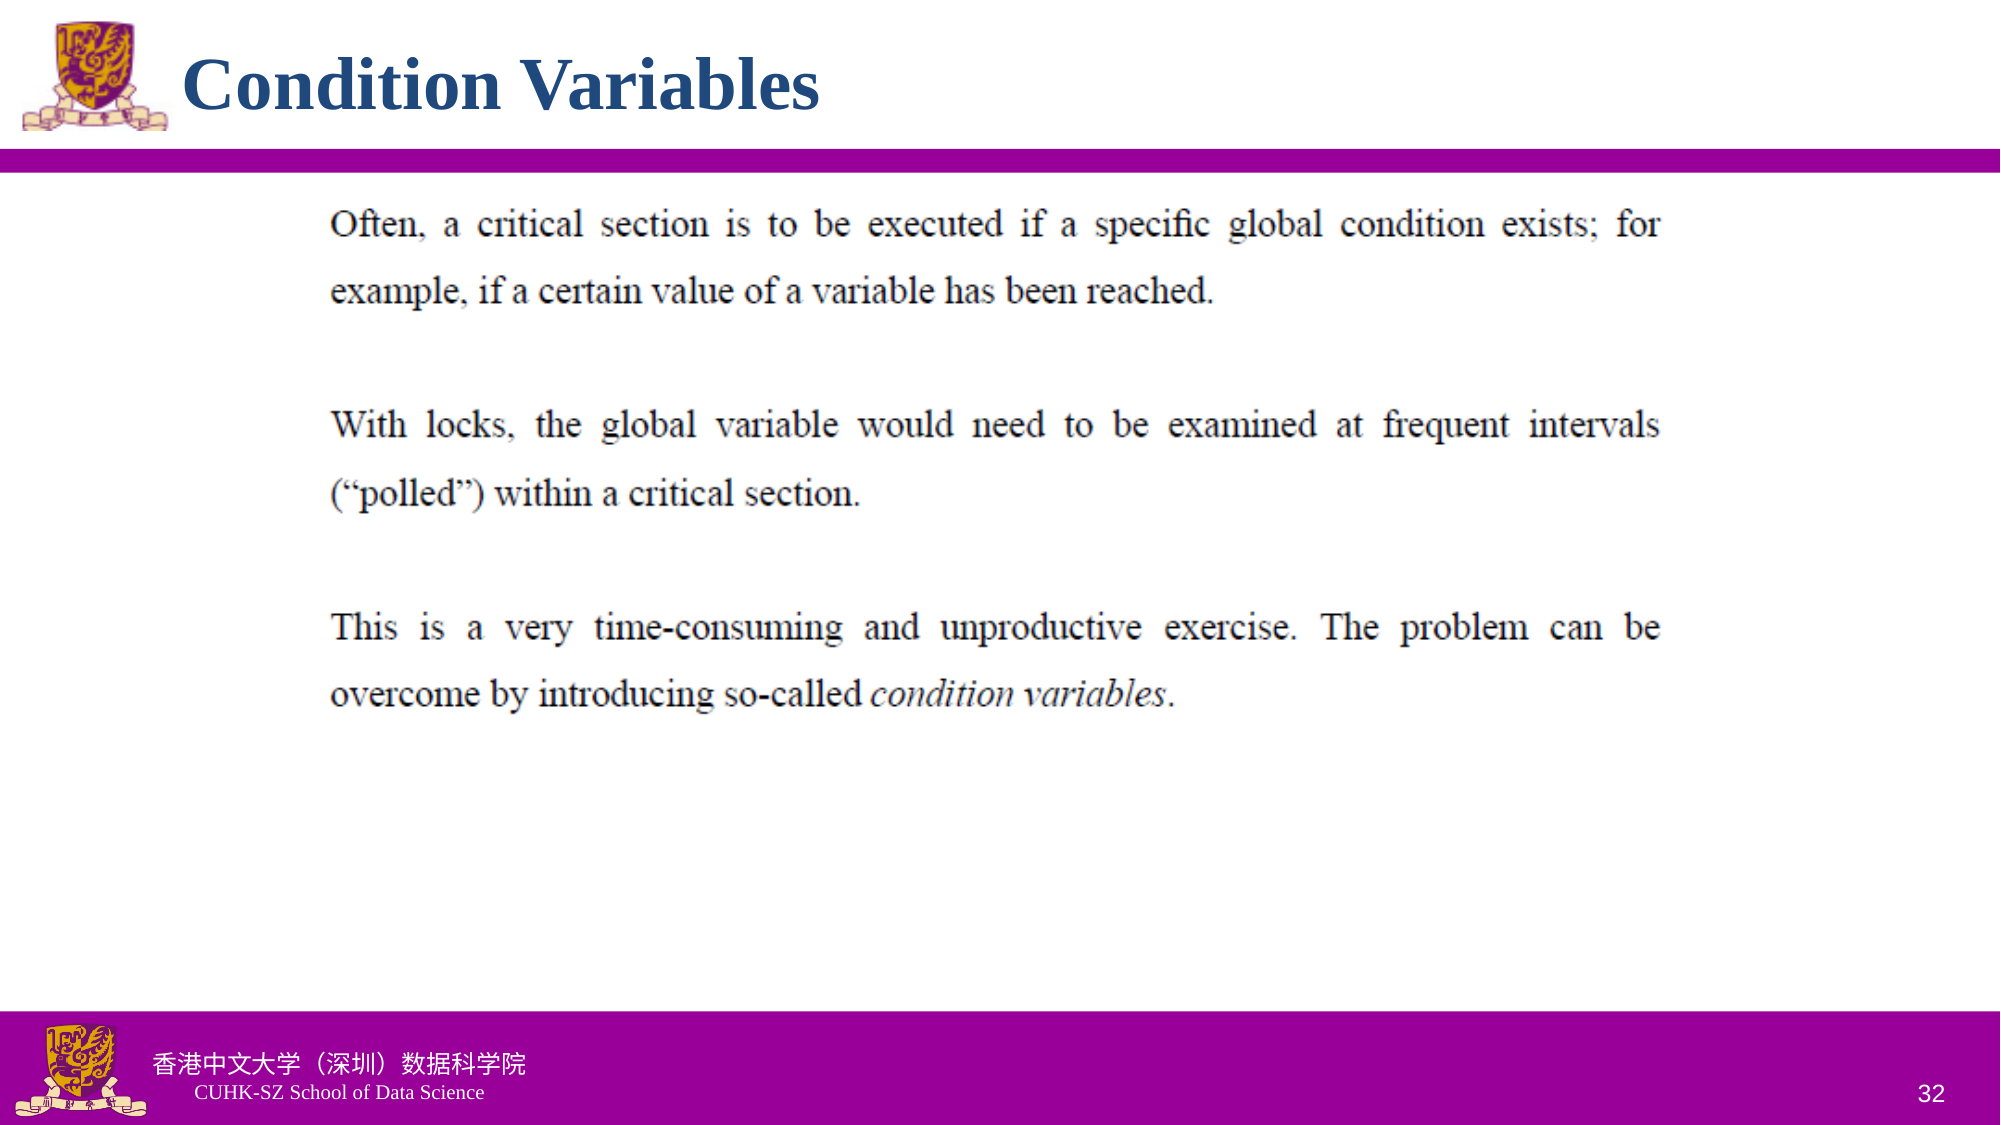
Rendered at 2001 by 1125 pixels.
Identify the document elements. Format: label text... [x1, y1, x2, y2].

picture [21, 20, 173, 131]
picture [14, 1023, 149, 1117]
picture [314, 196, 1679, 718]
title Condition Variables [166, 30, 1981, 130]
slide_number 32 [1493, 1070, 1961, 1125]
